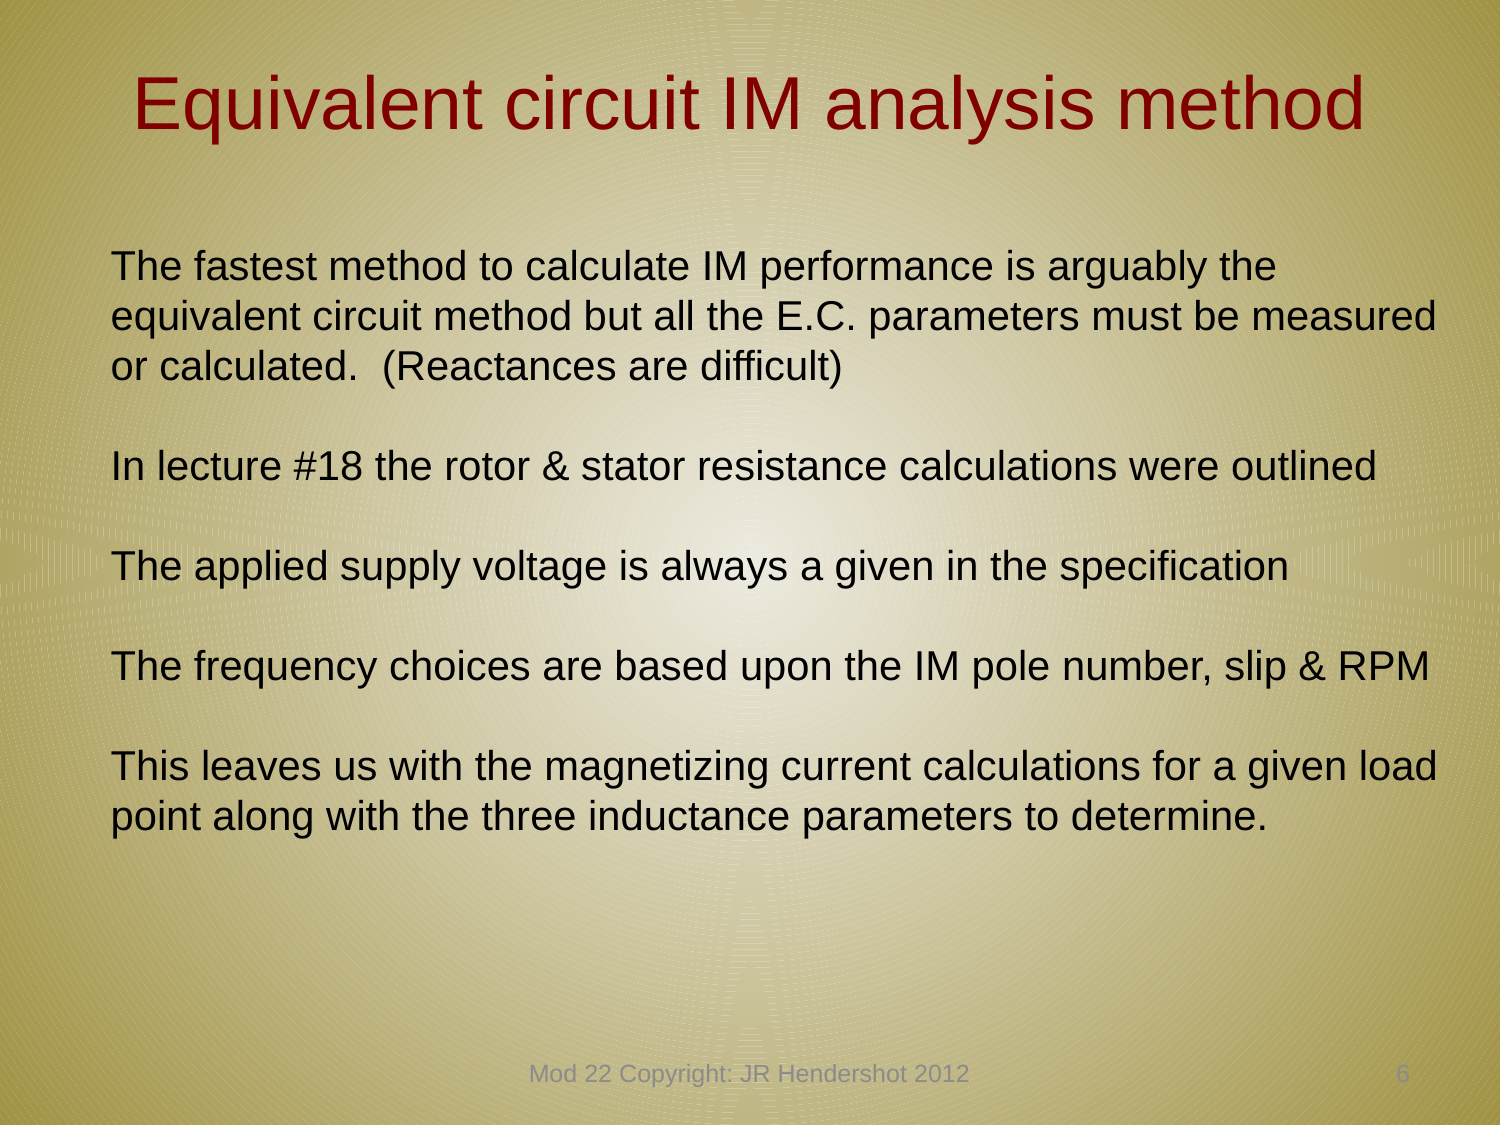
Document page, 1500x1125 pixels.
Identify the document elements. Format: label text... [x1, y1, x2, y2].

slide_number 215 [1074, 1042, 1425, 1103]
text_box The fastest method to calculate IM performance is arguably the equivalent circuit method but all the E.C. parameters must be measured or calculated. (Reactances are difficult) In lecture #18 the rotor & stator resistance calculations were outlined The applied supply voltage is always a given in the specification The frequency choices are based upon the IM pole number, slip & RPM This leaves us with the magnetizing current calculations for a given load point along with the three inductance parameters to determine. [95, 231, 1461, 847]
title Equivalent circuit IM analysis method [75, 47, 1425, 163]
footer Mod 22 Copyright: JR Hendershot 2012 [512, 1042, 988, 1103]
